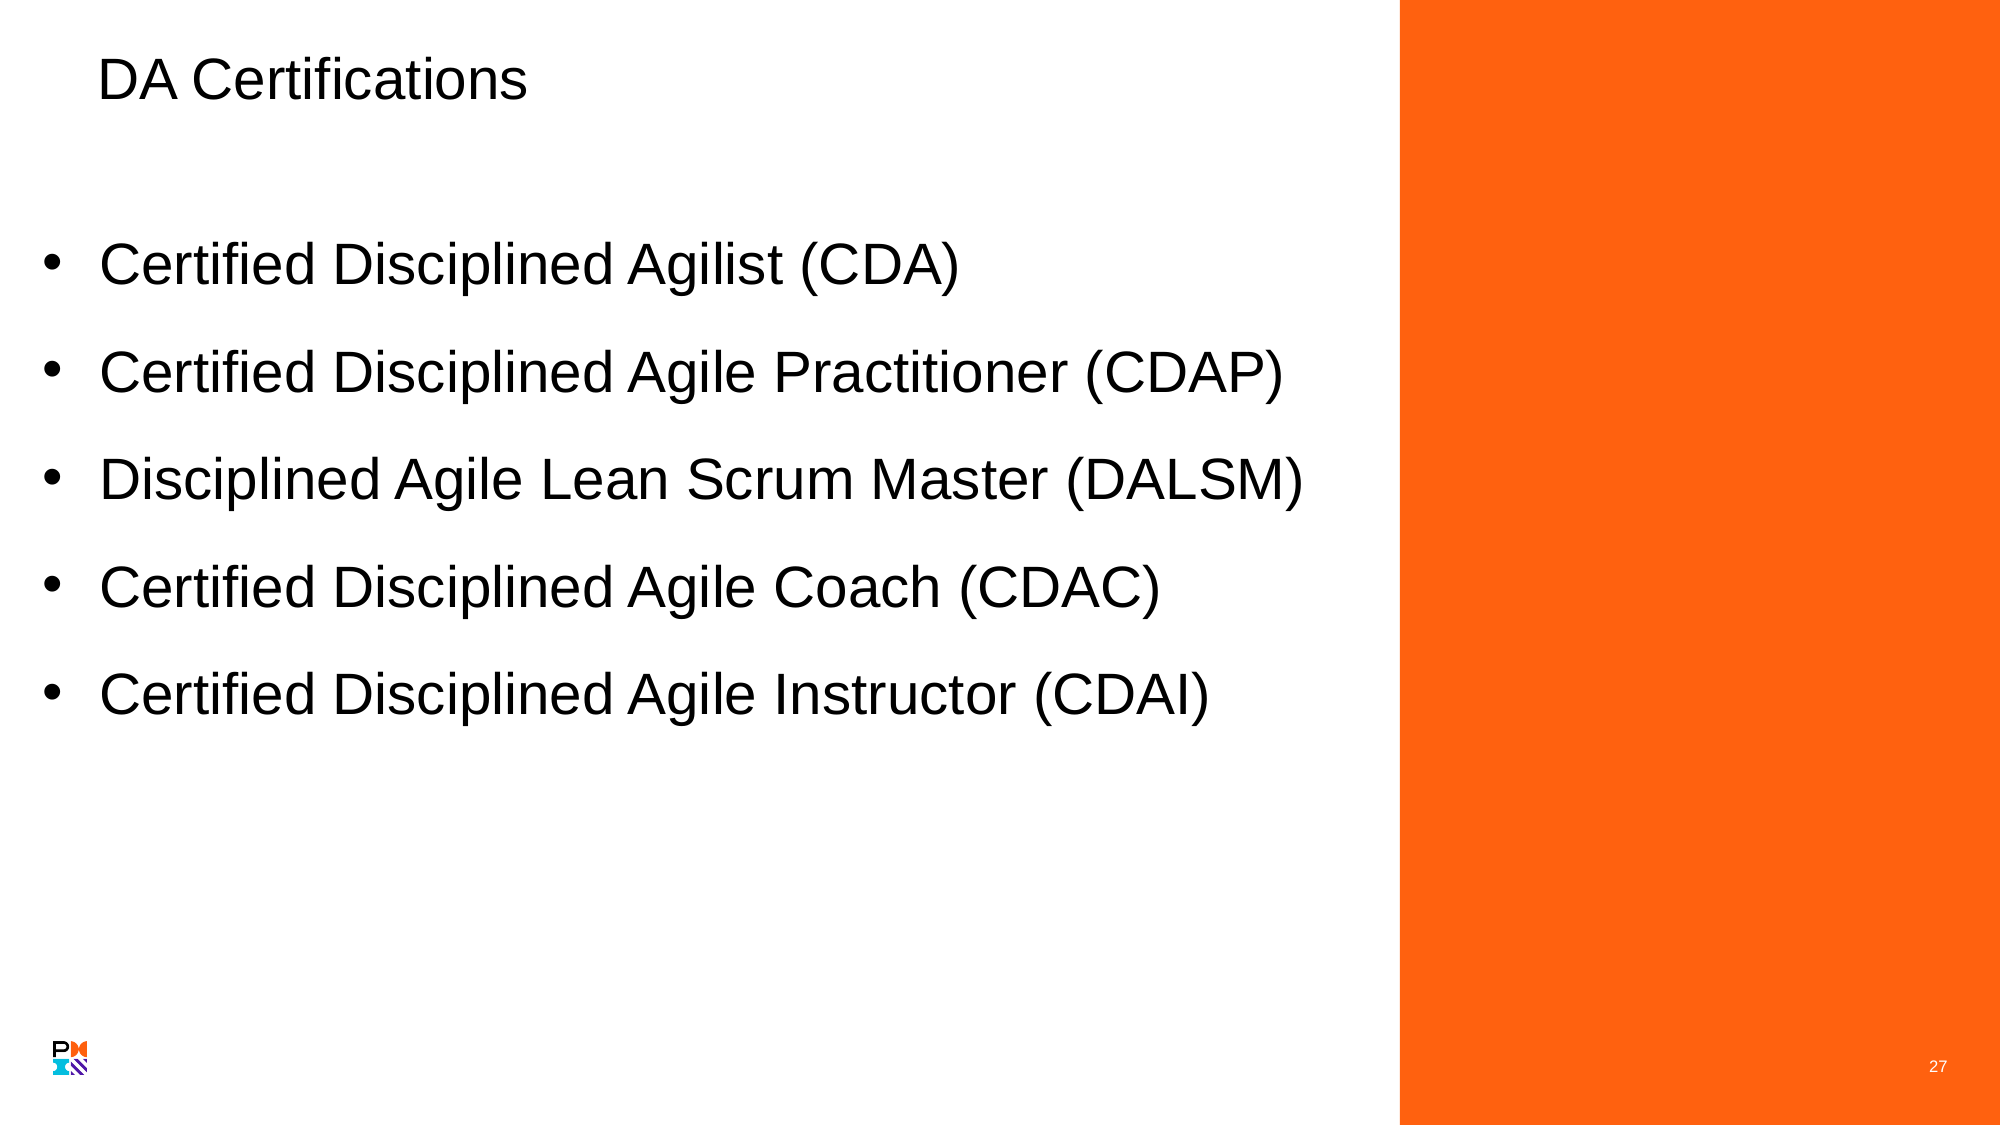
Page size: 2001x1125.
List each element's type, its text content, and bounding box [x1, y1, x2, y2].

list [1400, 0, 2000, 1125]
slide_number ‹#› [1880, 1042, 1948, 1076]
picture [36, 1024, 104, 1092]
list Certified Disciplined Agilist (CDA) Certified Disciplined Agile Practitioner (CDAP) Disciplined Agile Lean Scrum Master (DALSM) Certified Disciplined Agile Coach (CDAC) Certified Disciplined Agile Instructor (CDAI) [42, 226, 1320, 972]
title DA Certifications [97, 49, 1277, 112]
